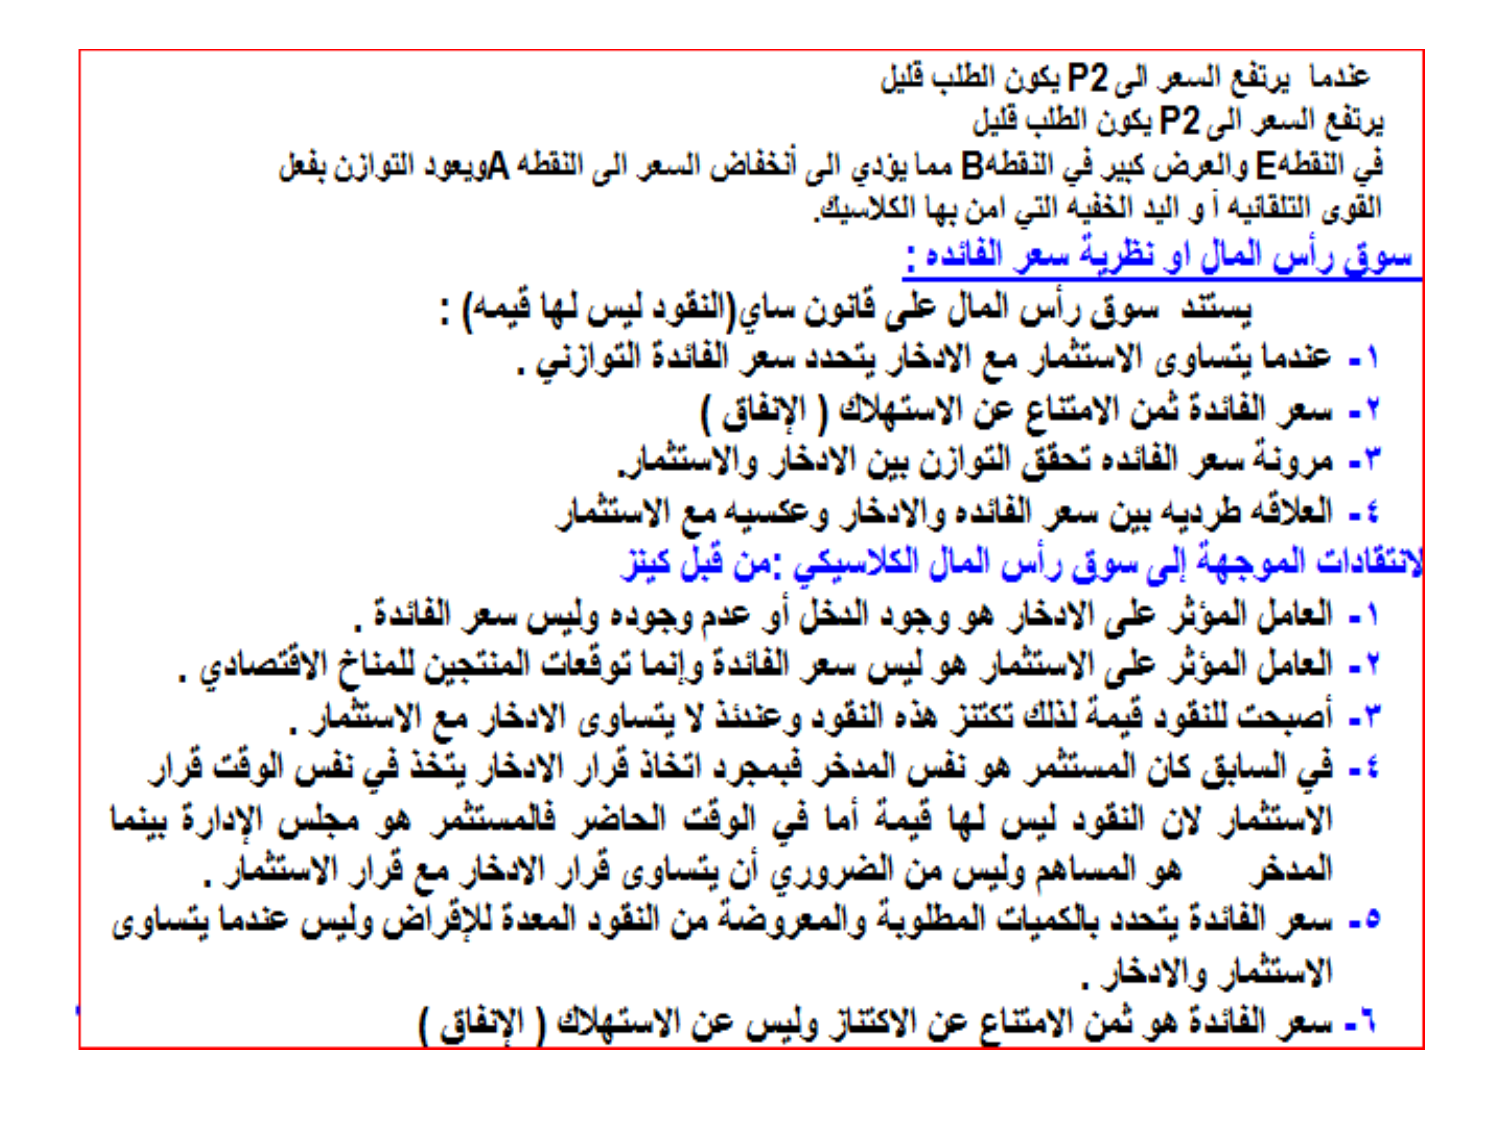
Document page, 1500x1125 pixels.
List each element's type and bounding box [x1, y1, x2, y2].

list [74, 49, 1426, 1051]
